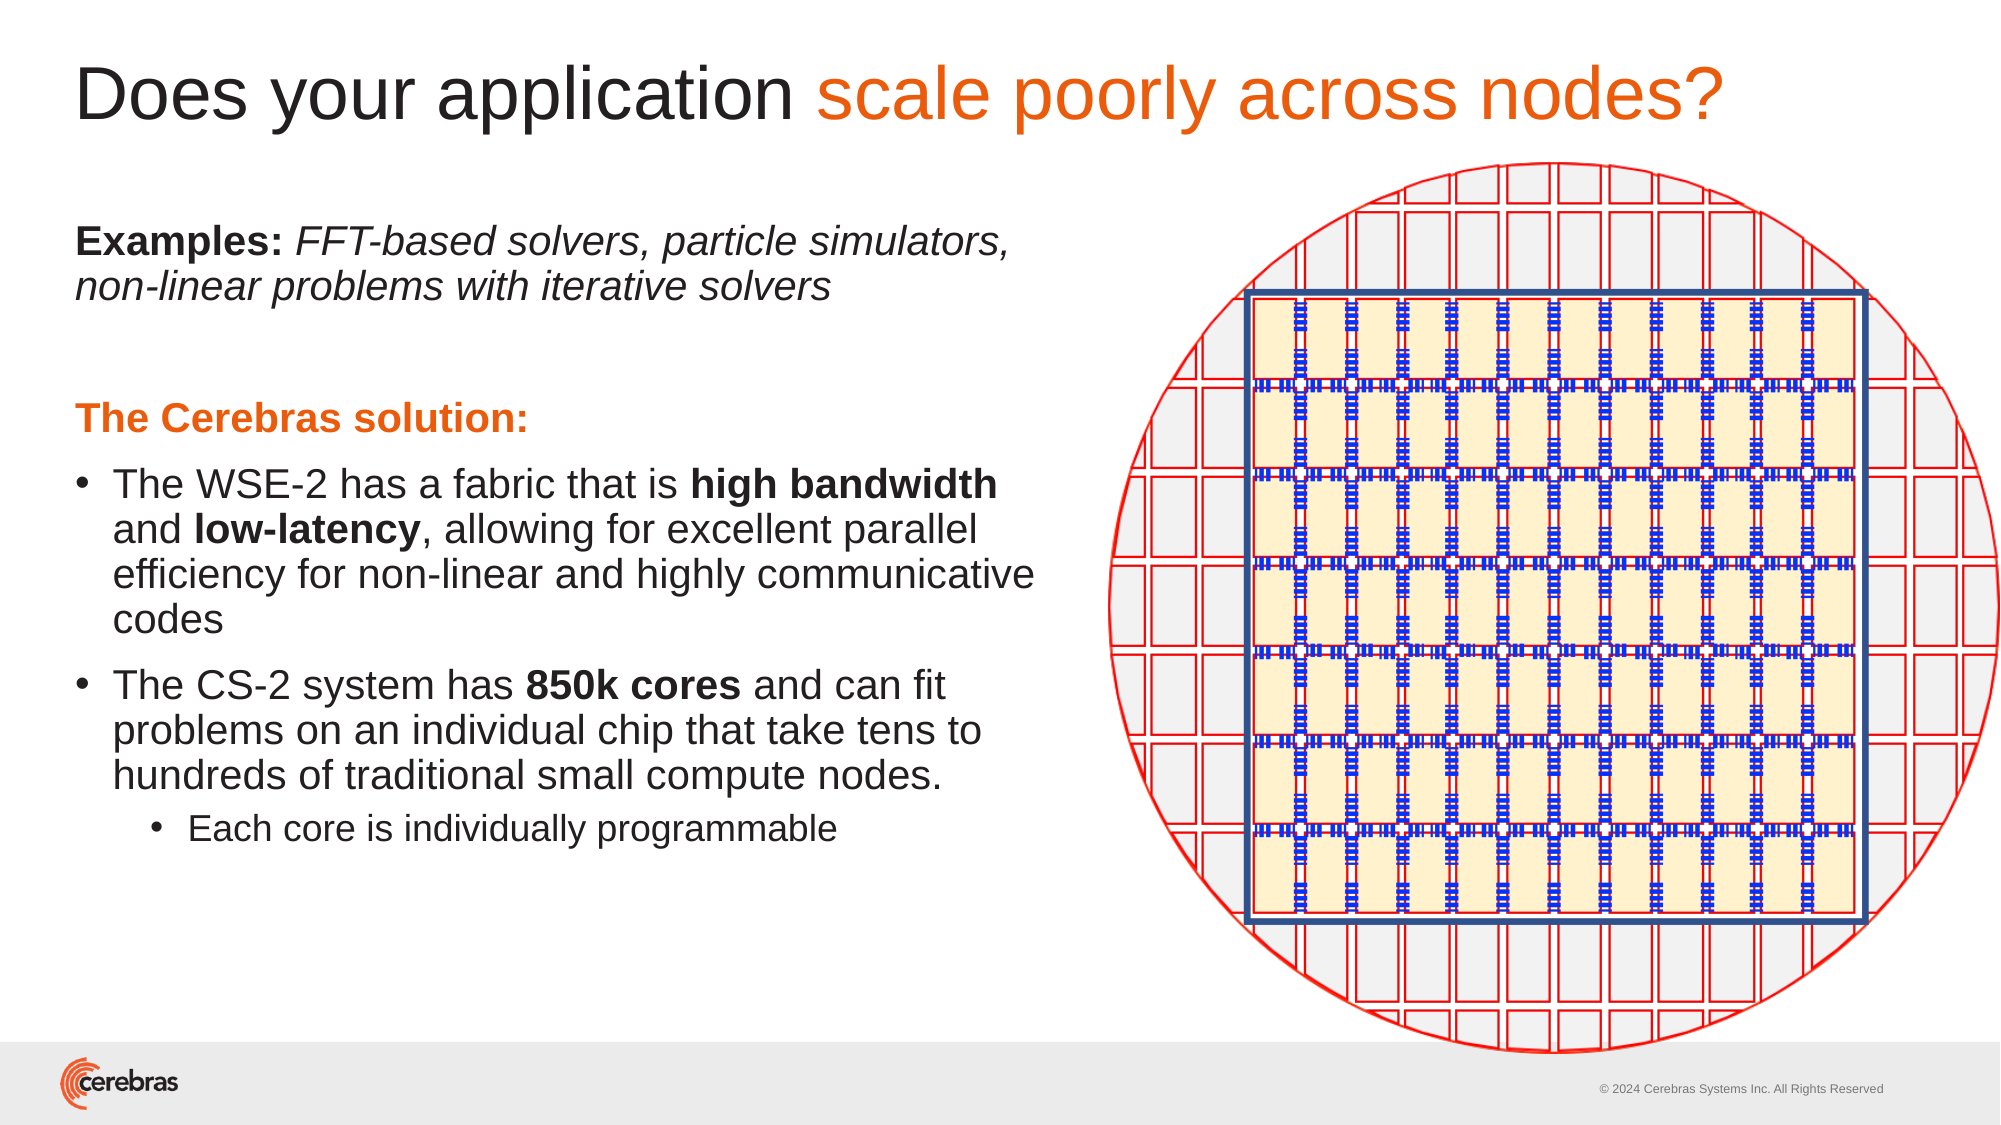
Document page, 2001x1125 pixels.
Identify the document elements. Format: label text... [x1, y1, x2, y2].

picture [60, 1057, 178, 1110]
picture [1106, 160, 2000, 1054]
list Examples: FFT-based solvers, particle simulators, non-linear problems with iterative solvers The Cerebras solution: The WSE-2 has a fabric that is high bandwidth and low-latency, allowing for excellent parallel efficiency for non-linear and highly communicative codes The CS-2 system has 850k cores and can fit problems on an individual chip that take tens to hundreds of traditional small compute nodes. Each core is individually programmable [60, 212, 1081, 985]
title Does your application scale poorly across nodes? [59, 47, 1864, 178]
